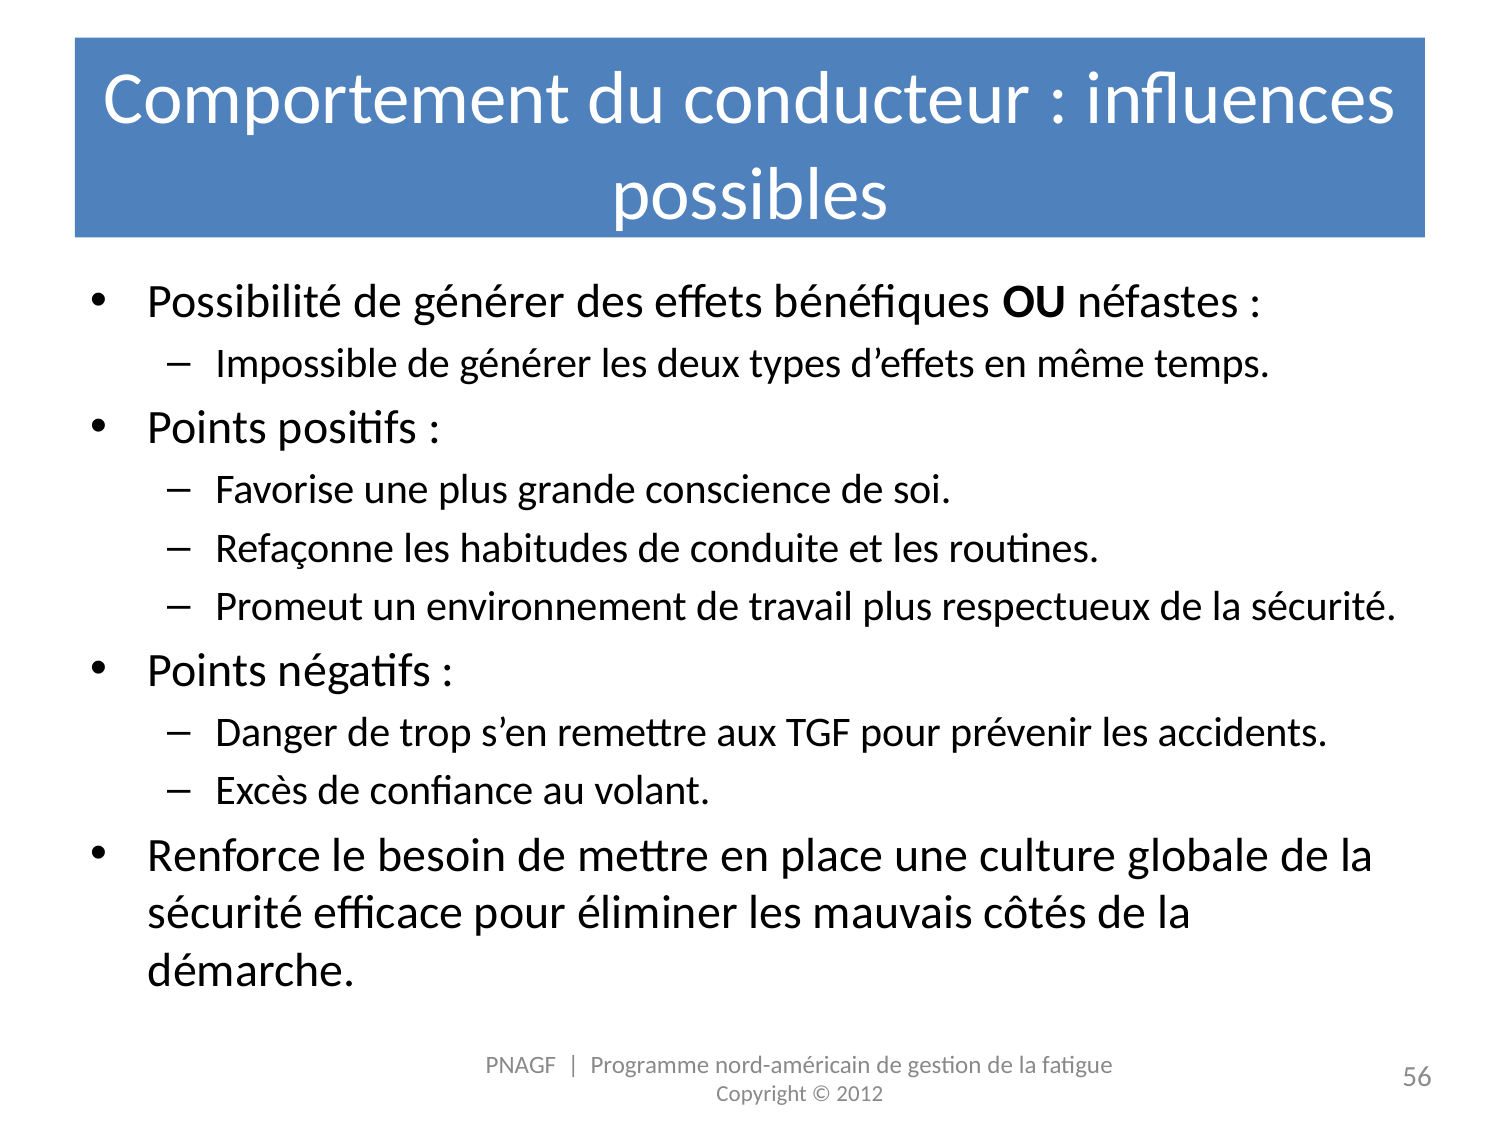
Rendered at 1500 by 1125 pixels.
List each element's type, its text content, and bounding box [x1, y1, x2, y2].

list Possibilité de générer des effets bénéfiques OU néfastes : Impossible de générer les deux types d’effets en même temps. Points positifs : Favorise une plus grande conscience de soi. Refaçonne les habitudes de conduite et les routines. Promeut un environnement de travail plus respectueux de la sécurité. Points négatifs : Danger de trop s’en remettre aux TGF pour prévenir les accidents. Excès de confiance au volant. Renforce le besoin de mettre en place une culture globale de la sécurité efficace pour éliminer les mauvais côtés de la démarche. [75, 262, 1425, 1005]
title Comportement du conducteur : influences possibles [62, 45, 1438, 233]
